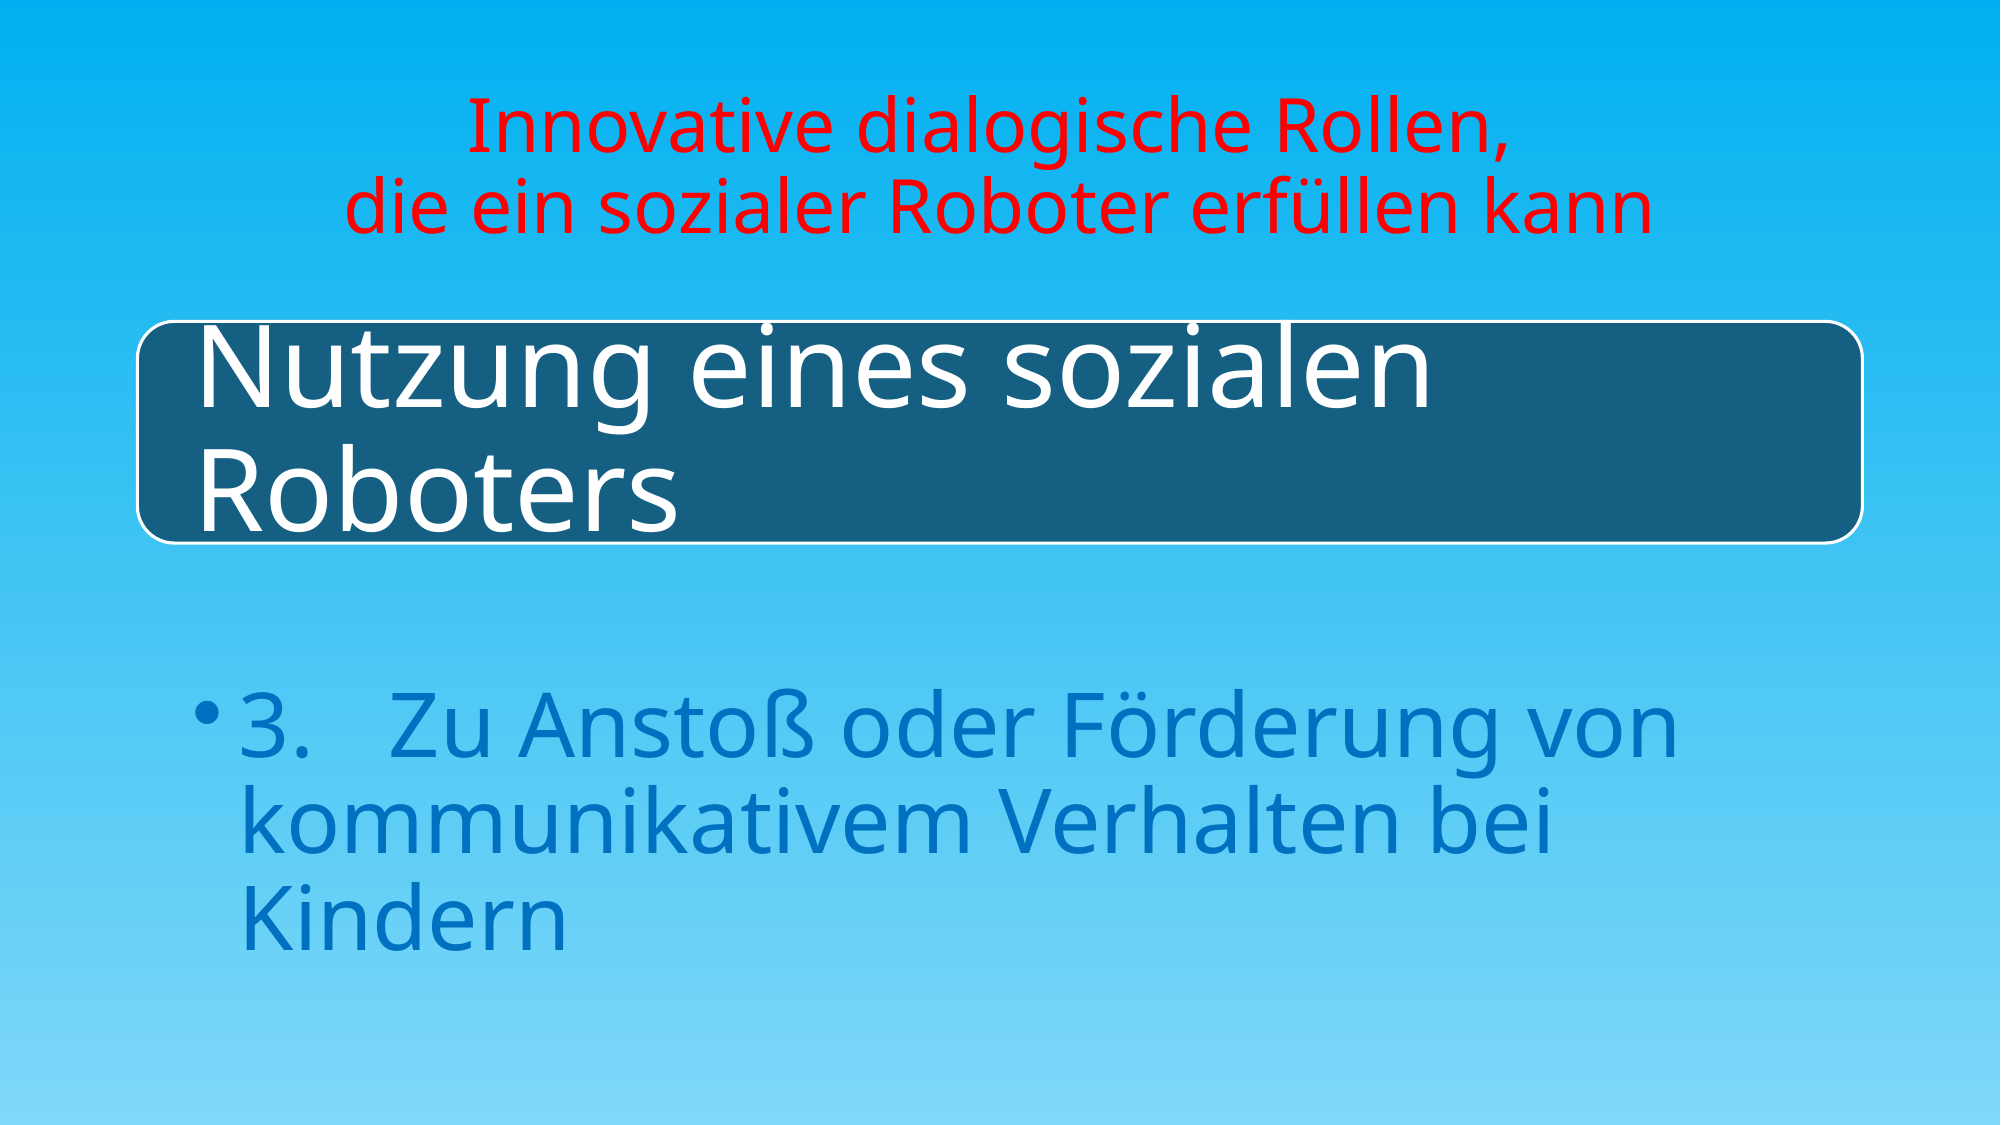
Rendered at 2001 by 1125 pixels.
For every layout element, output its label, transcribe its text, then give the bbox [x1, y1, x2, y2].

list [136, 298, 1863, 1014]
title Innovative dialogische Rollen, die ein sozialer Roboter erfüllen kann [137, 59, 1863, 278]
